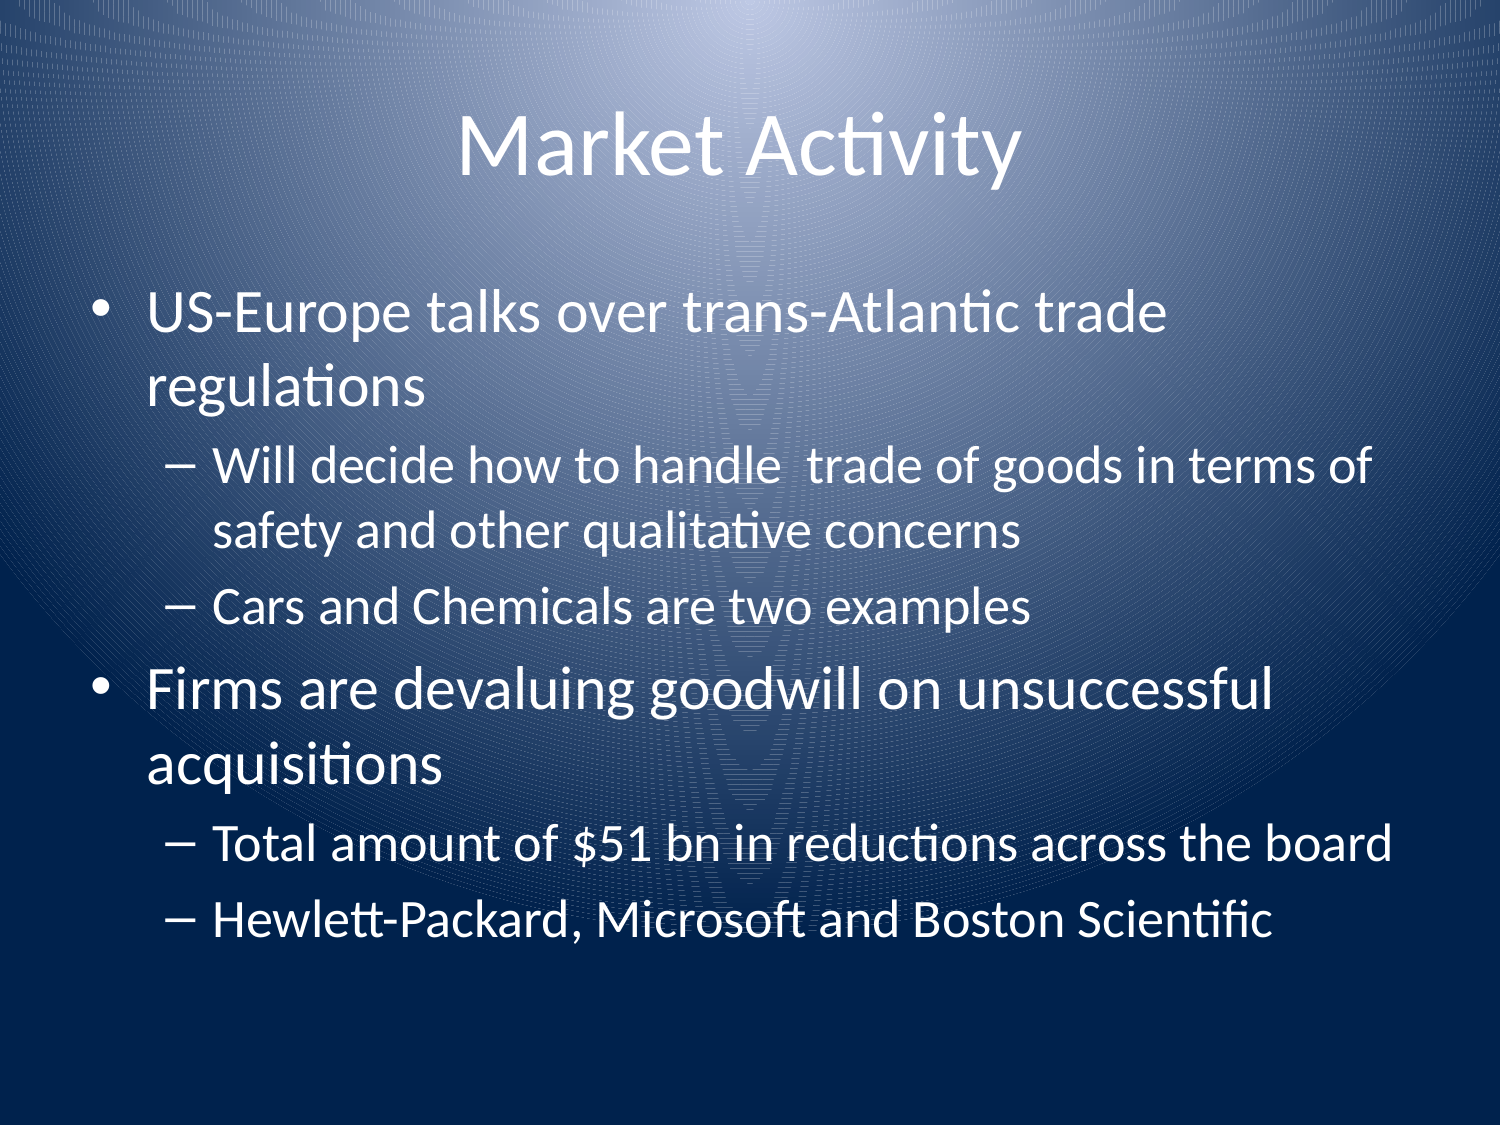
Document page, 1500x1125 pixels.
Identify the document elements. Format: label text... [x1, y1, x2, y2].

title Market Activity [74, 44, 1426, 233]
list US-Europe talks over trans-Atlantic trade regulations Will decide how to handle trade of goods in terms of safety and other qualitative concerns Cars and Chemicals are two examples Firms are devaluing goodwill on unsuccessful acquisitions Total amount of $51 bn in reductions across the board Hewlett-Packard, Microsoft and Boston Scientific [74, 262, 1426, 1006]
